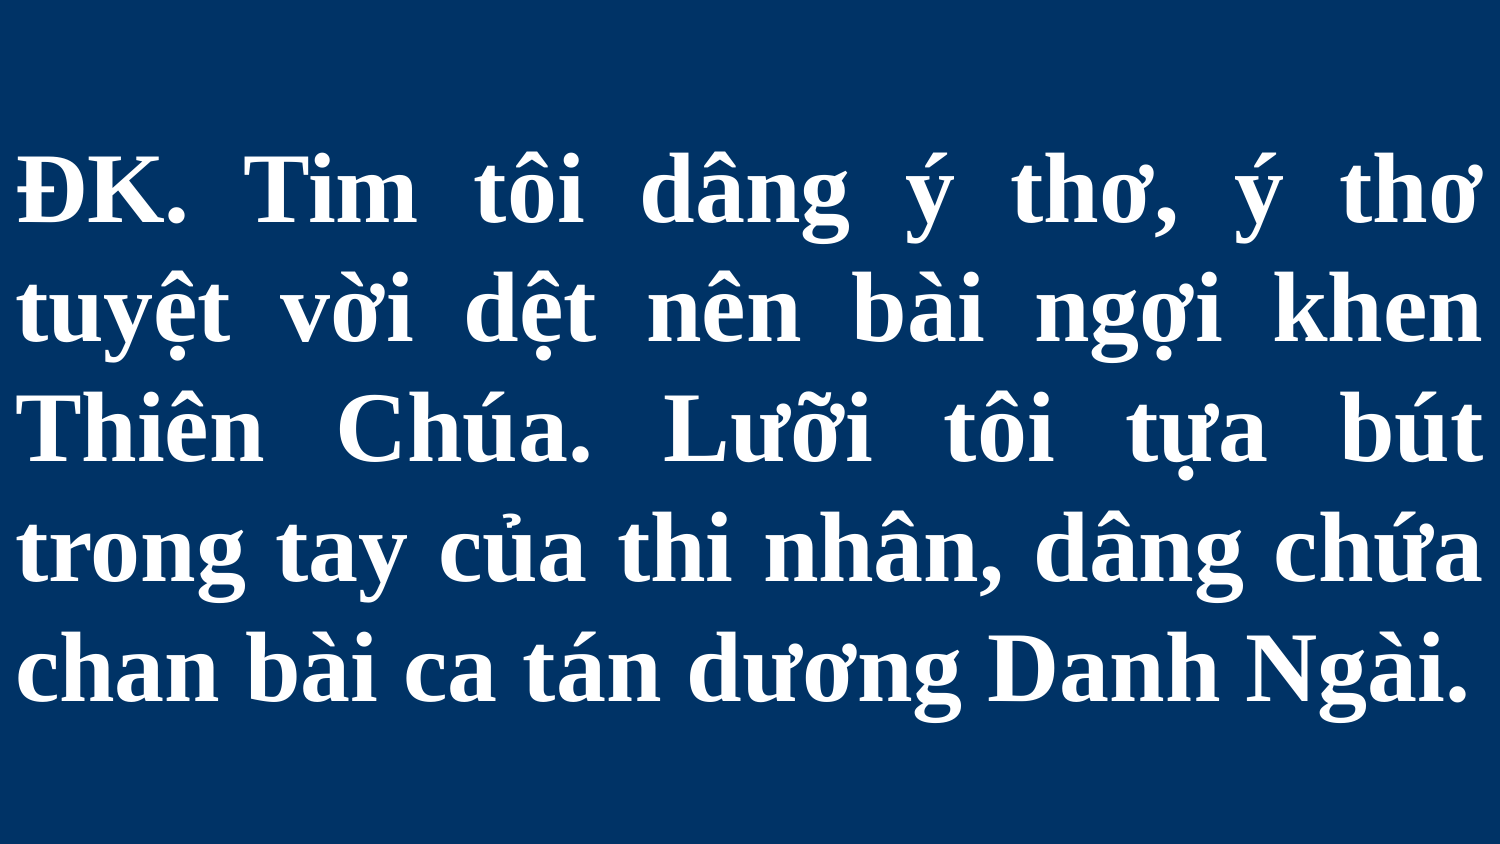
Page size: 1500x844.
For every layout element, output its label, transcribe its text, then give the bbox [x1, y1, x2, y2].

title ĐK. Tim tôi dâng ý thơ, ý thơ tuyệt vời dệt nên bài ngợi khen Thiên Chúa. Lưỡi tôi tựa bút trong tay của thi nhân, dâng chứa chan bài ca tán dương Danh Ngài. [0, 0, 1500, 844]
